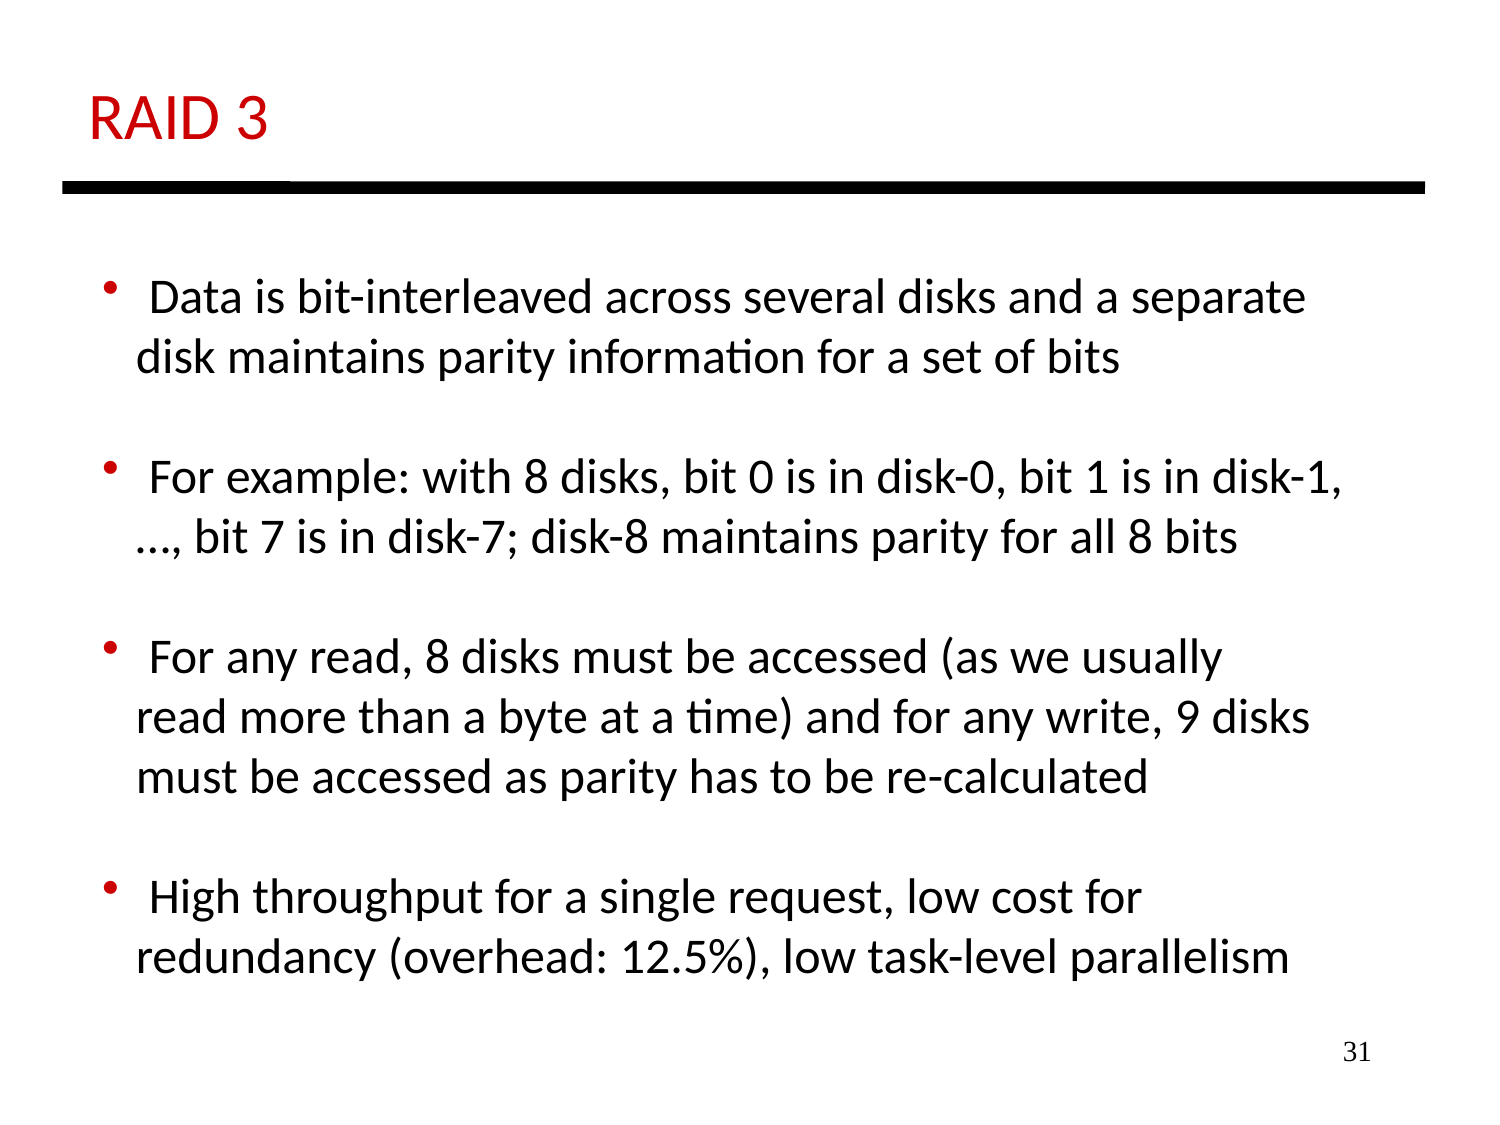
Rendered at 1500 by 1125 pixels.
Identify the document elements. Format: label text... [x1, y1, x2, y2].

text_box Data is bit-interleaved across several disks and a separate disk maintains parity information for a set of bits For example: with 8 disks, bit 0 is in disk-0, bit 1 is in disk-1, …, bit 7 is in disk-7; disk-8 maintains parity for all 8 bits For any read, 8 disks must be accessed (as we usually read more than a byte at a time) and for any write, 9 disks must be accessed as parity has to be re-calculated High throughput for a single request, low cost for redundancy (overhead: 12.5%), low task-level parallelism [87, 256, 1359, 992]
slide_number 31 [1074, 1025, 1388, 1100]
text_box RAID 3 [73, 65, 285, 160]
